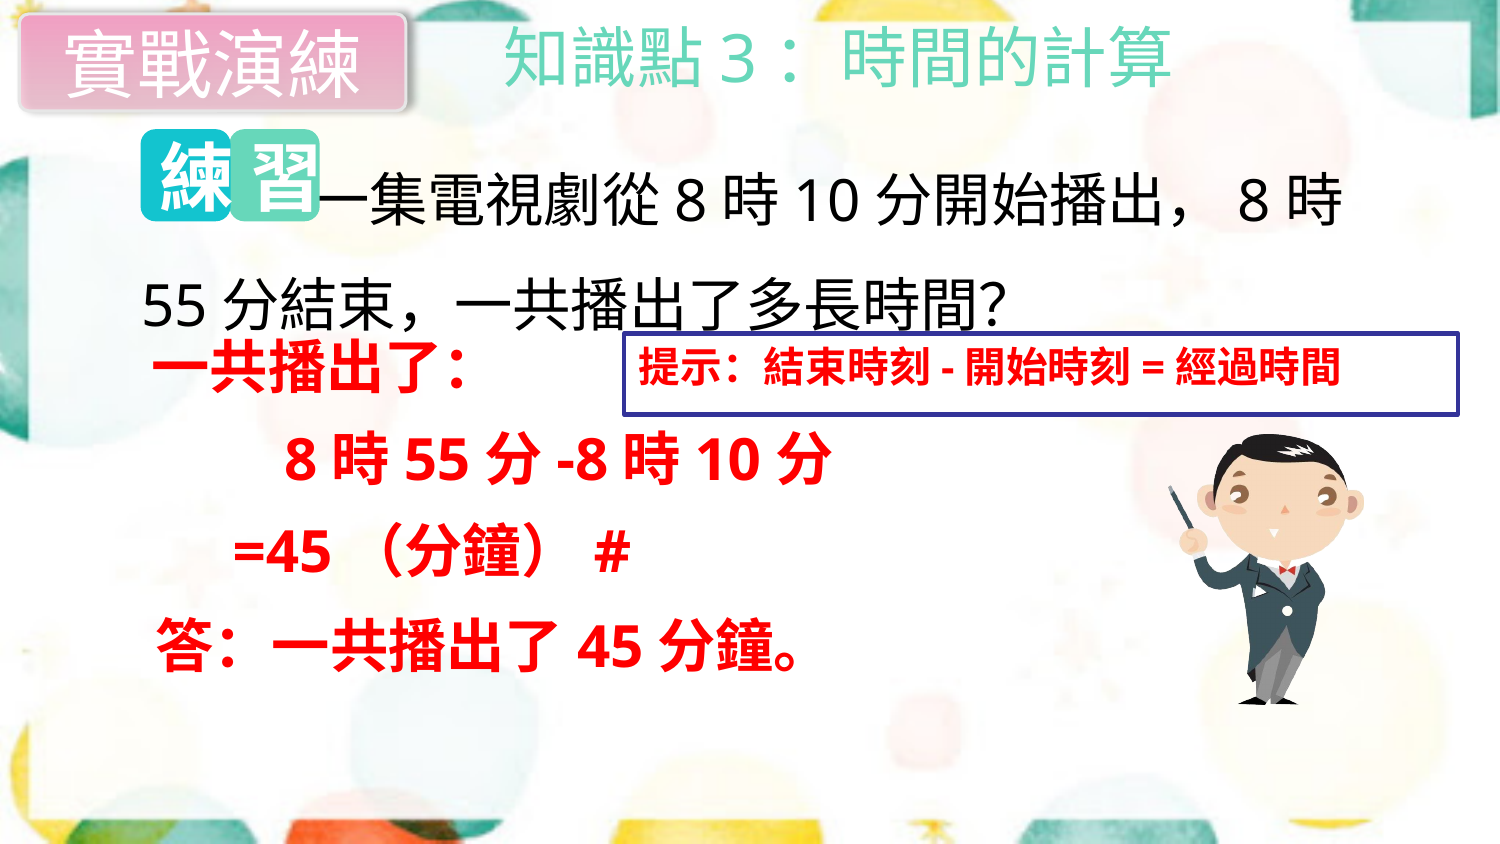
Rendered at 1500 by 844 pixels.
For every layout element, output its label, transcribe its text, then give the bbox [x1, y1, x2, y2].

text_box 知識點3：時間的計算 [488, 8, 1414, 103]
text_box 8時55分-8時10分 [269, 414, 1182, 496]
text_box 答：一共播出了45分鐘。 [140, 601, 947, 707]
picture [0, 0, 1500, 844]
text_box =45（分鐘）# [217, 507, 1131, 589]
text_box 一集電視劇從8時10分開始播出，8時55分結束，一共播出了多長時間？ [126, 120, 1374, 354]
text_box 一共播出了： [136, 323, 1050, 405]
text_box 提示：結束時刻-開始時刻=經過時間 [622, 331, 1460, 417]
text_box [140, 128, 320, 222]
text_box 實戰演練 [17, 11, 408, 114]
